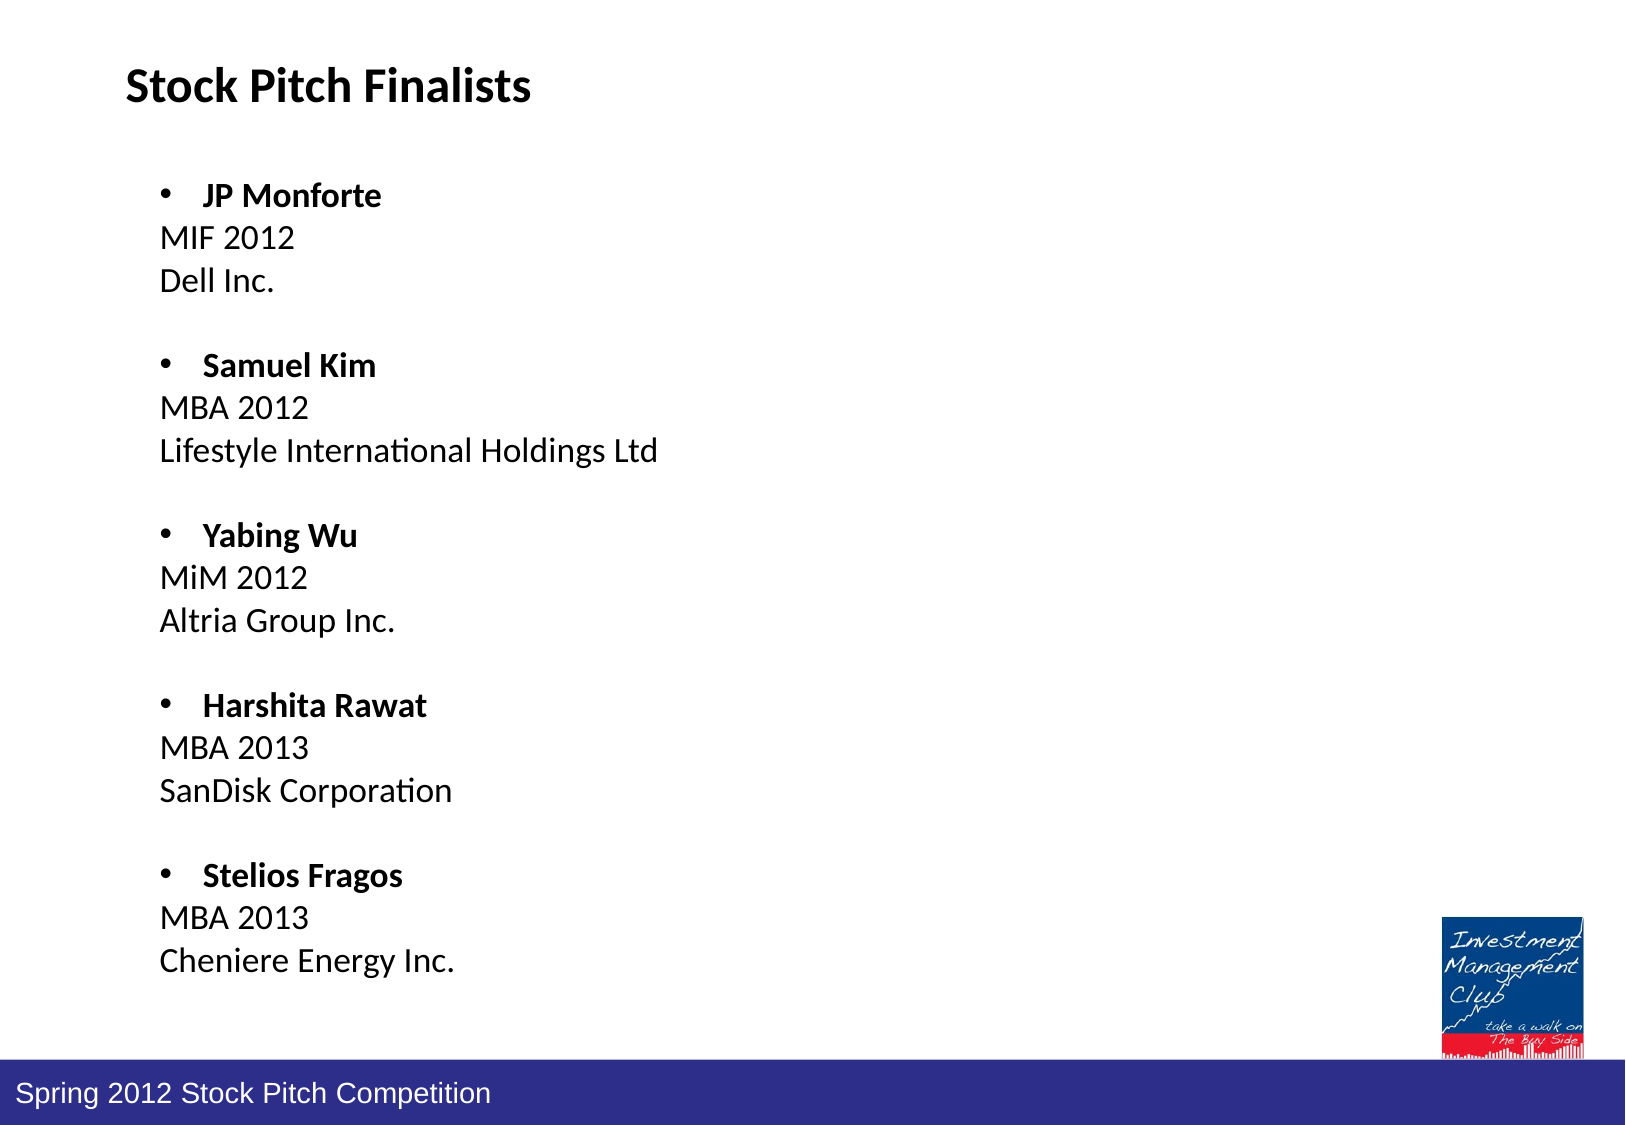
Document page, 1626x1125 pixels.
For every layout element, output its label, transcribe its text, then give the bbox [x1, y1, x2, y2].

text_box Stock Pitch Finalists [110, 53, 1576, 181]
text_box JP Monforte MIF 2012 Dell Inc. Samuel Kim MBA 2012 Lifestyle International Holdings Ltd Yabing Wu MiM 2012 Altria Group Inc. Harshita Rawat MBA 2013 SanDisk Corporation Stelios Fragos MBA 2013 Cheniere Energy Inc. [144, 164, 1610, 969]
picture [1441, 916, 1584, 1059]
